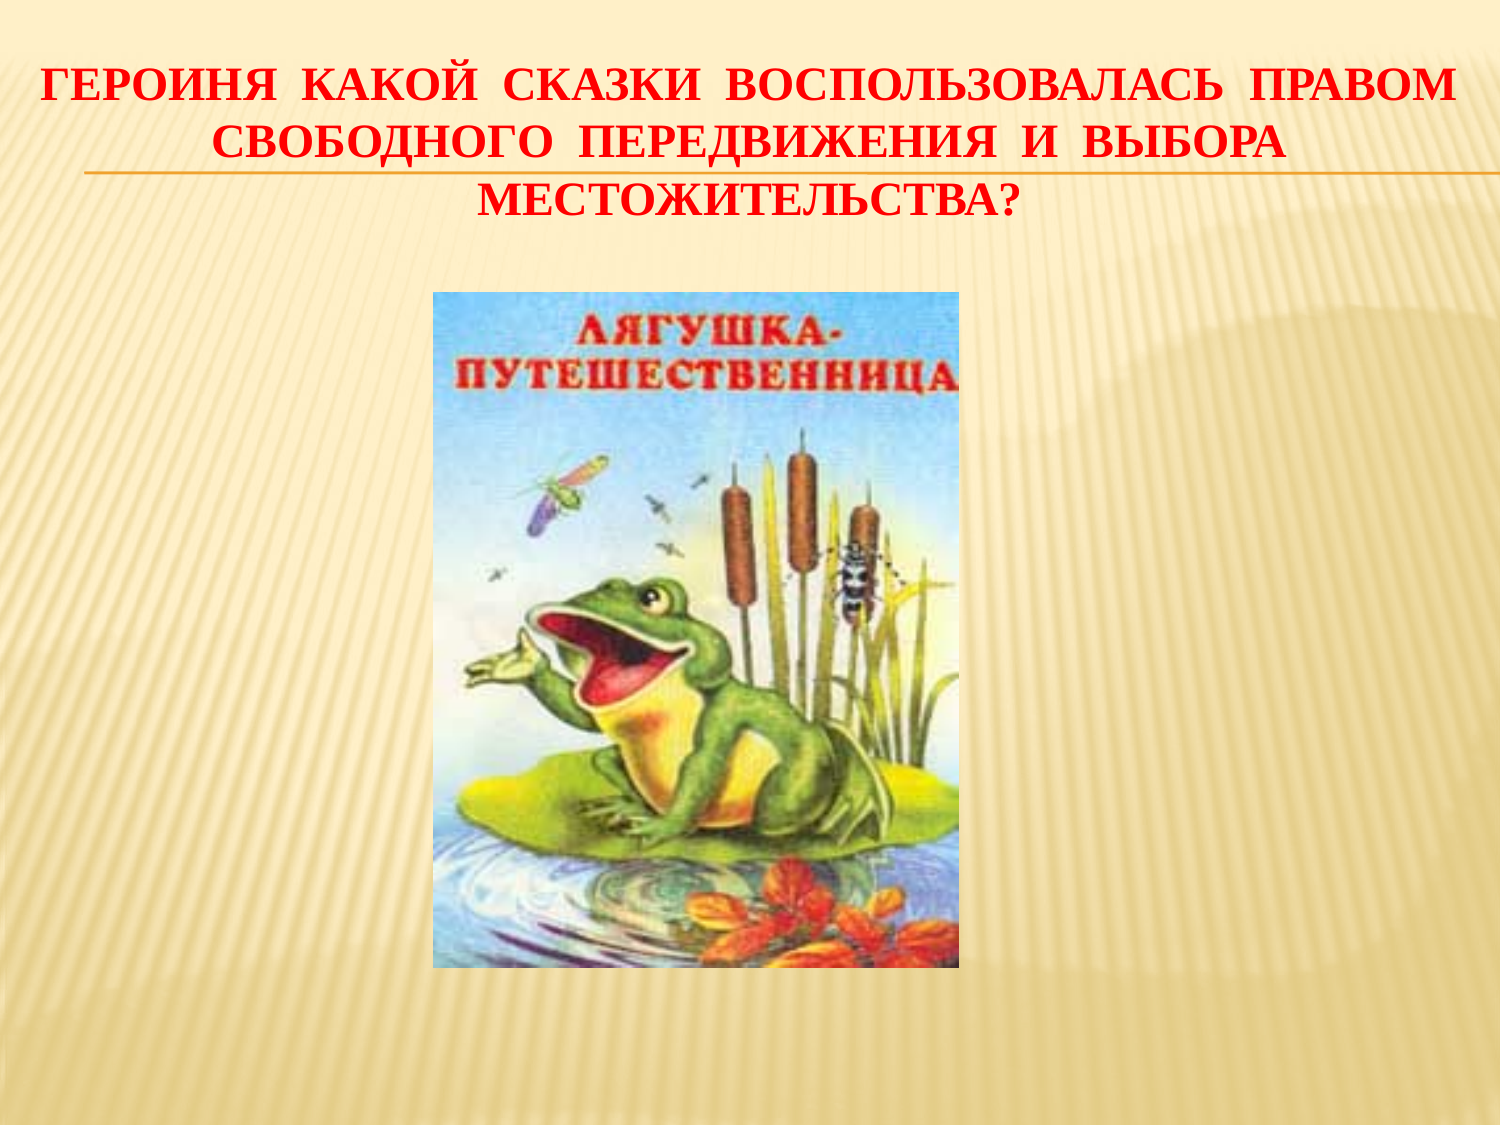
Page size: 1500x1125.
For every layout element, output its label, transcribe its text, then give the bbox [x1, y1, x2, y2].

title Героиня какой сказки воспользовалась правом свободного передвижения и выбора местожительства? [0, 45, 1500, 233]
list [433, 292, 959, 969]
